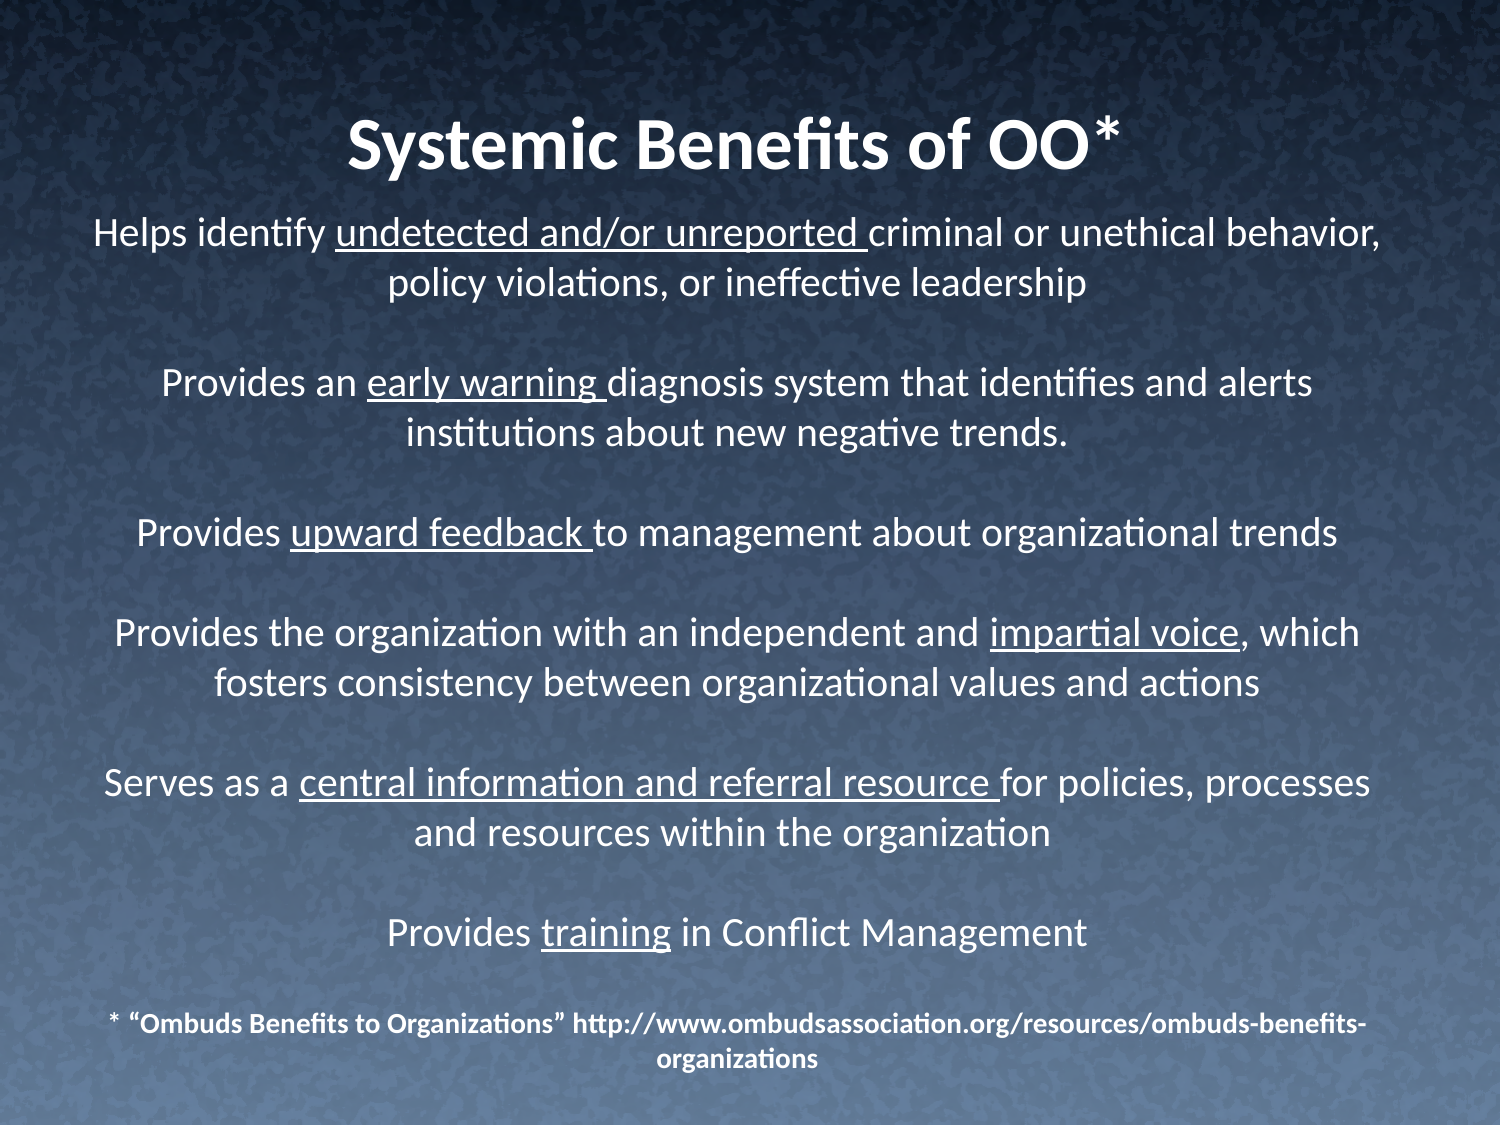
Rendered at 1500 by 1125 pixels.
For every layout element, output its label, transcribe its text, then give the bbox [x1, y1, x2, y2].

text_box Systemic Benefits of OO* Helps identify undetected and/or unreported criminal or unethical behavior, policy violations, or ineffective leadership Provides an early warning diagnosis system that identifies and alerts institutions about new negative trends. Provides upward feedback to management about organizational trends Provides the organization with an independent and impartial voice, which fosters consistency between organizational values and actions Serves as a central information and referral resource for policies, processes and resources within the organization Provides training in Conflict Management * “Ombuds Benefits to Organizations” http://www.ombudsassociation.org/resources/ombuds-benefits-organizations [62, 87, 1413, 1125]
picture [0, 0, 1500, 1125]
